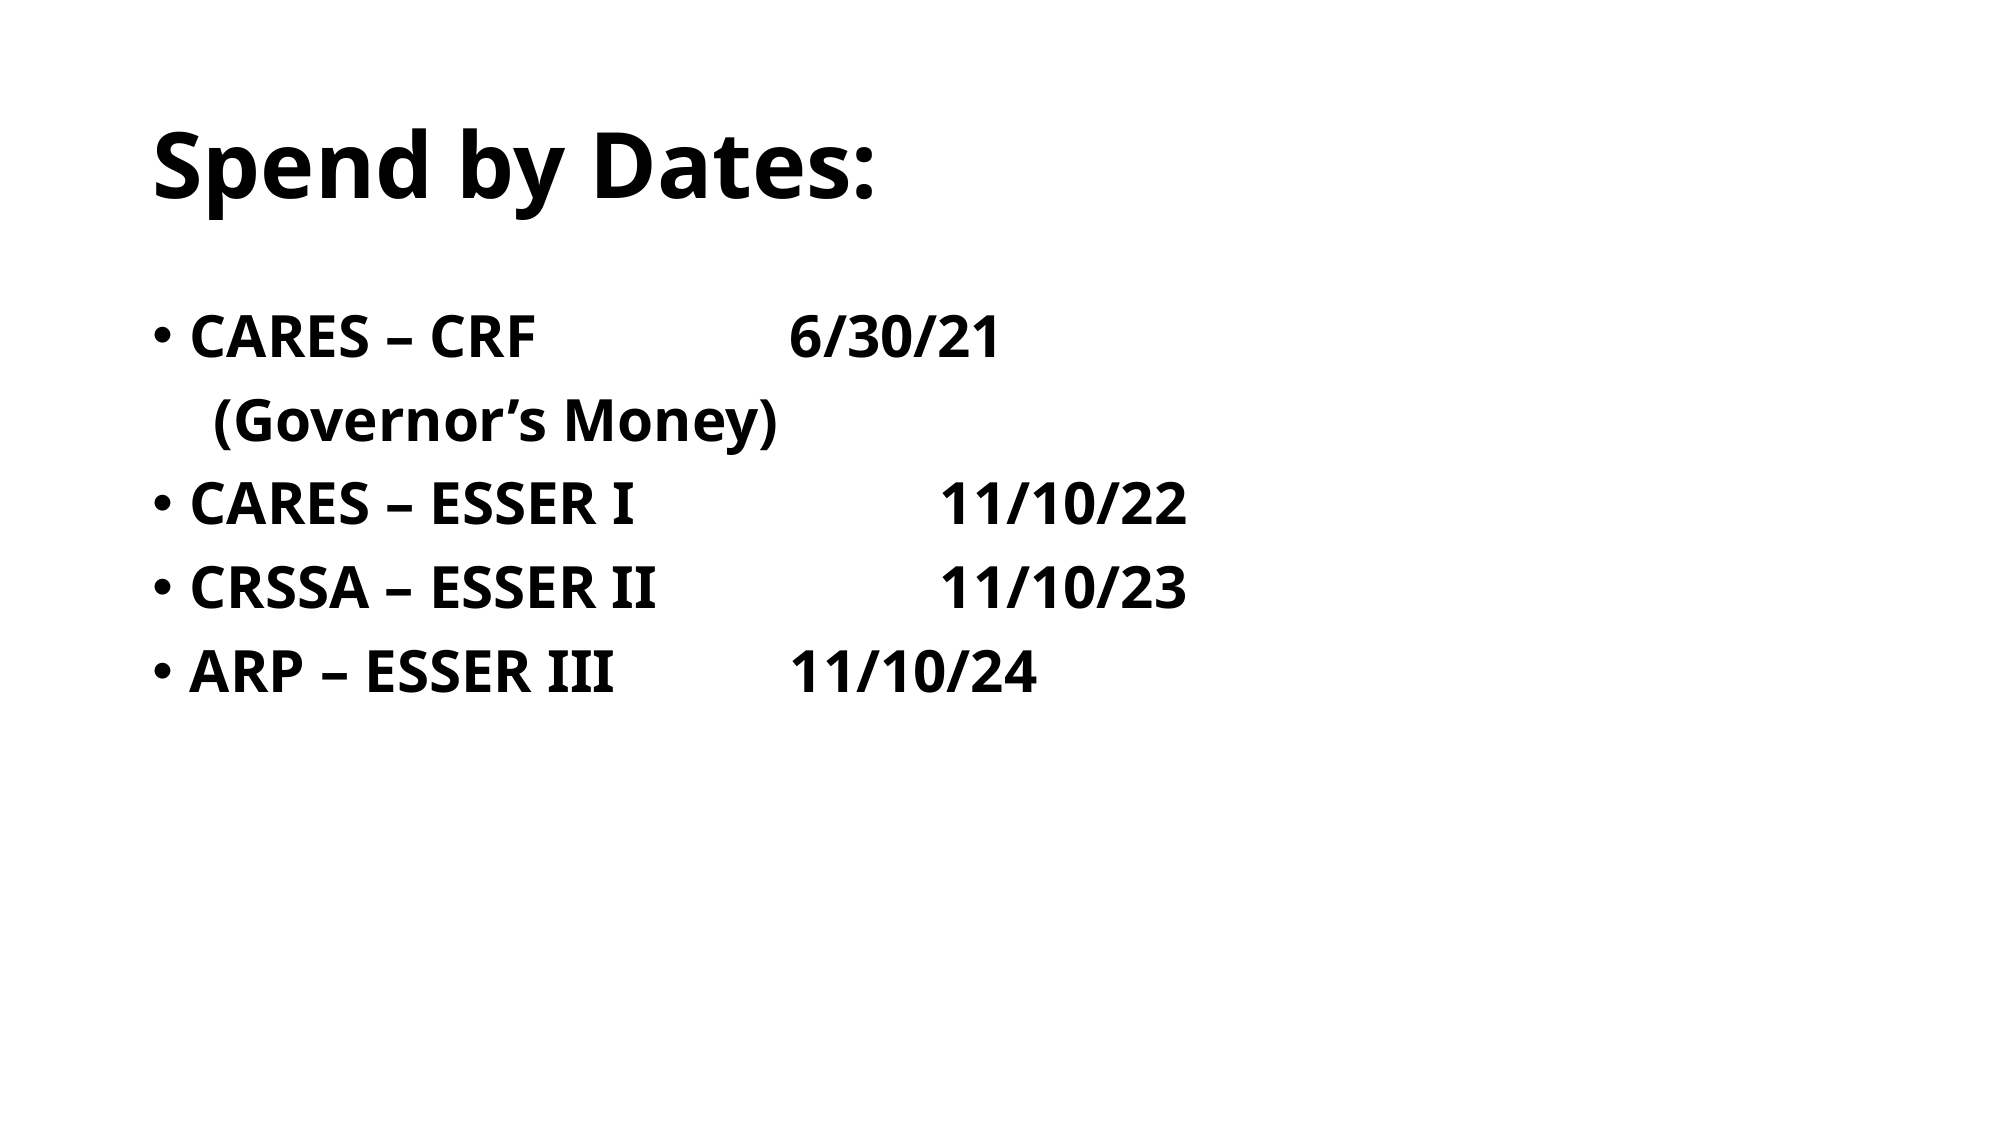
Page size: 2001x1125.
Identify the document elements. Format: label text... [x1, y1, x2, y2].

list CARES – CRF 6/30/21 (Governor’s Money) CARES – ESSER I 11/10/22 CRSSA – ESSER II 11/10/23 ARP – ESSER III 11/10/24 [137, 299, 1863, 1014]
title Spend by Dates: [137, 59, 1863, 278]
